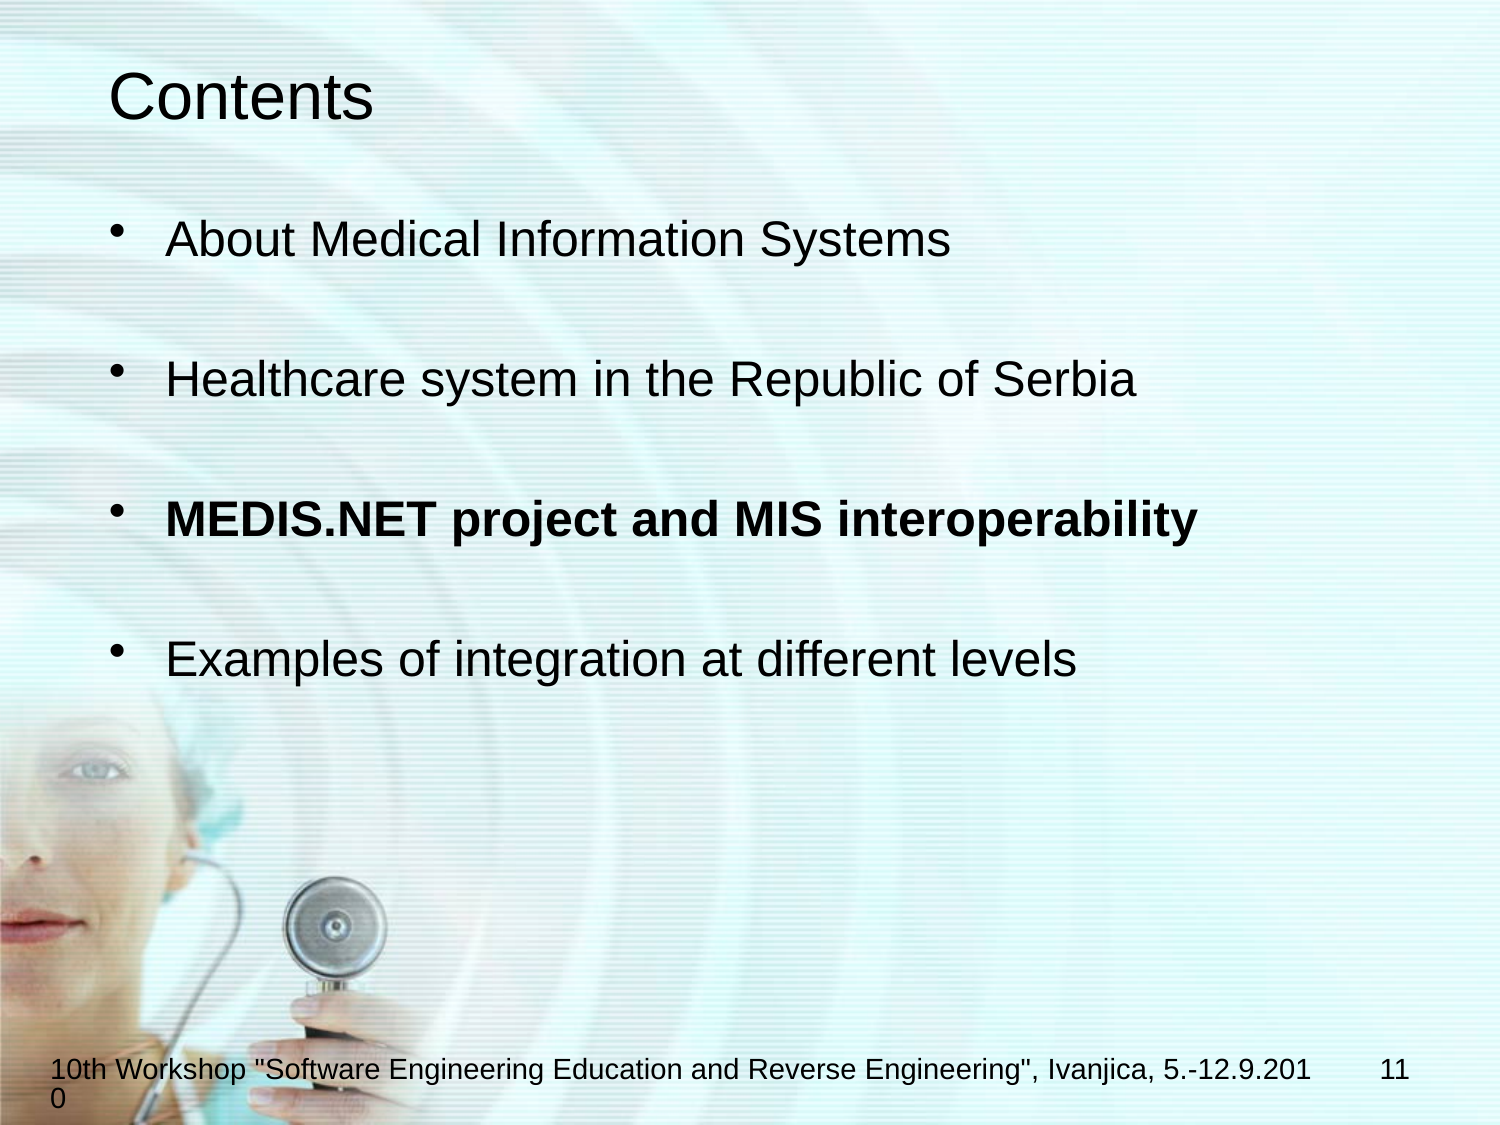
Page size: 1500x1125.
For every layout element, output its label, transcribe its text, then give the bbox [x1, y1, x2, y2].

footer 10th Workshop "Software Engineering Education and Reverse Engineering", Ivanjica, 5.-12.9.2010 [34, 1042, 1337, 1103]
list About Medical Information Systems Healthcare system in the Republic of Serbia MEDIS.NET project and MIS interoperability Examples of integration at different levels [93, 198, 1480, 1006]
picture [0, 0, 1500, 1125]
slide_number 11 [1359, 1042, 1426, 1103]
title Contents [93, 44, 1480, 141]
